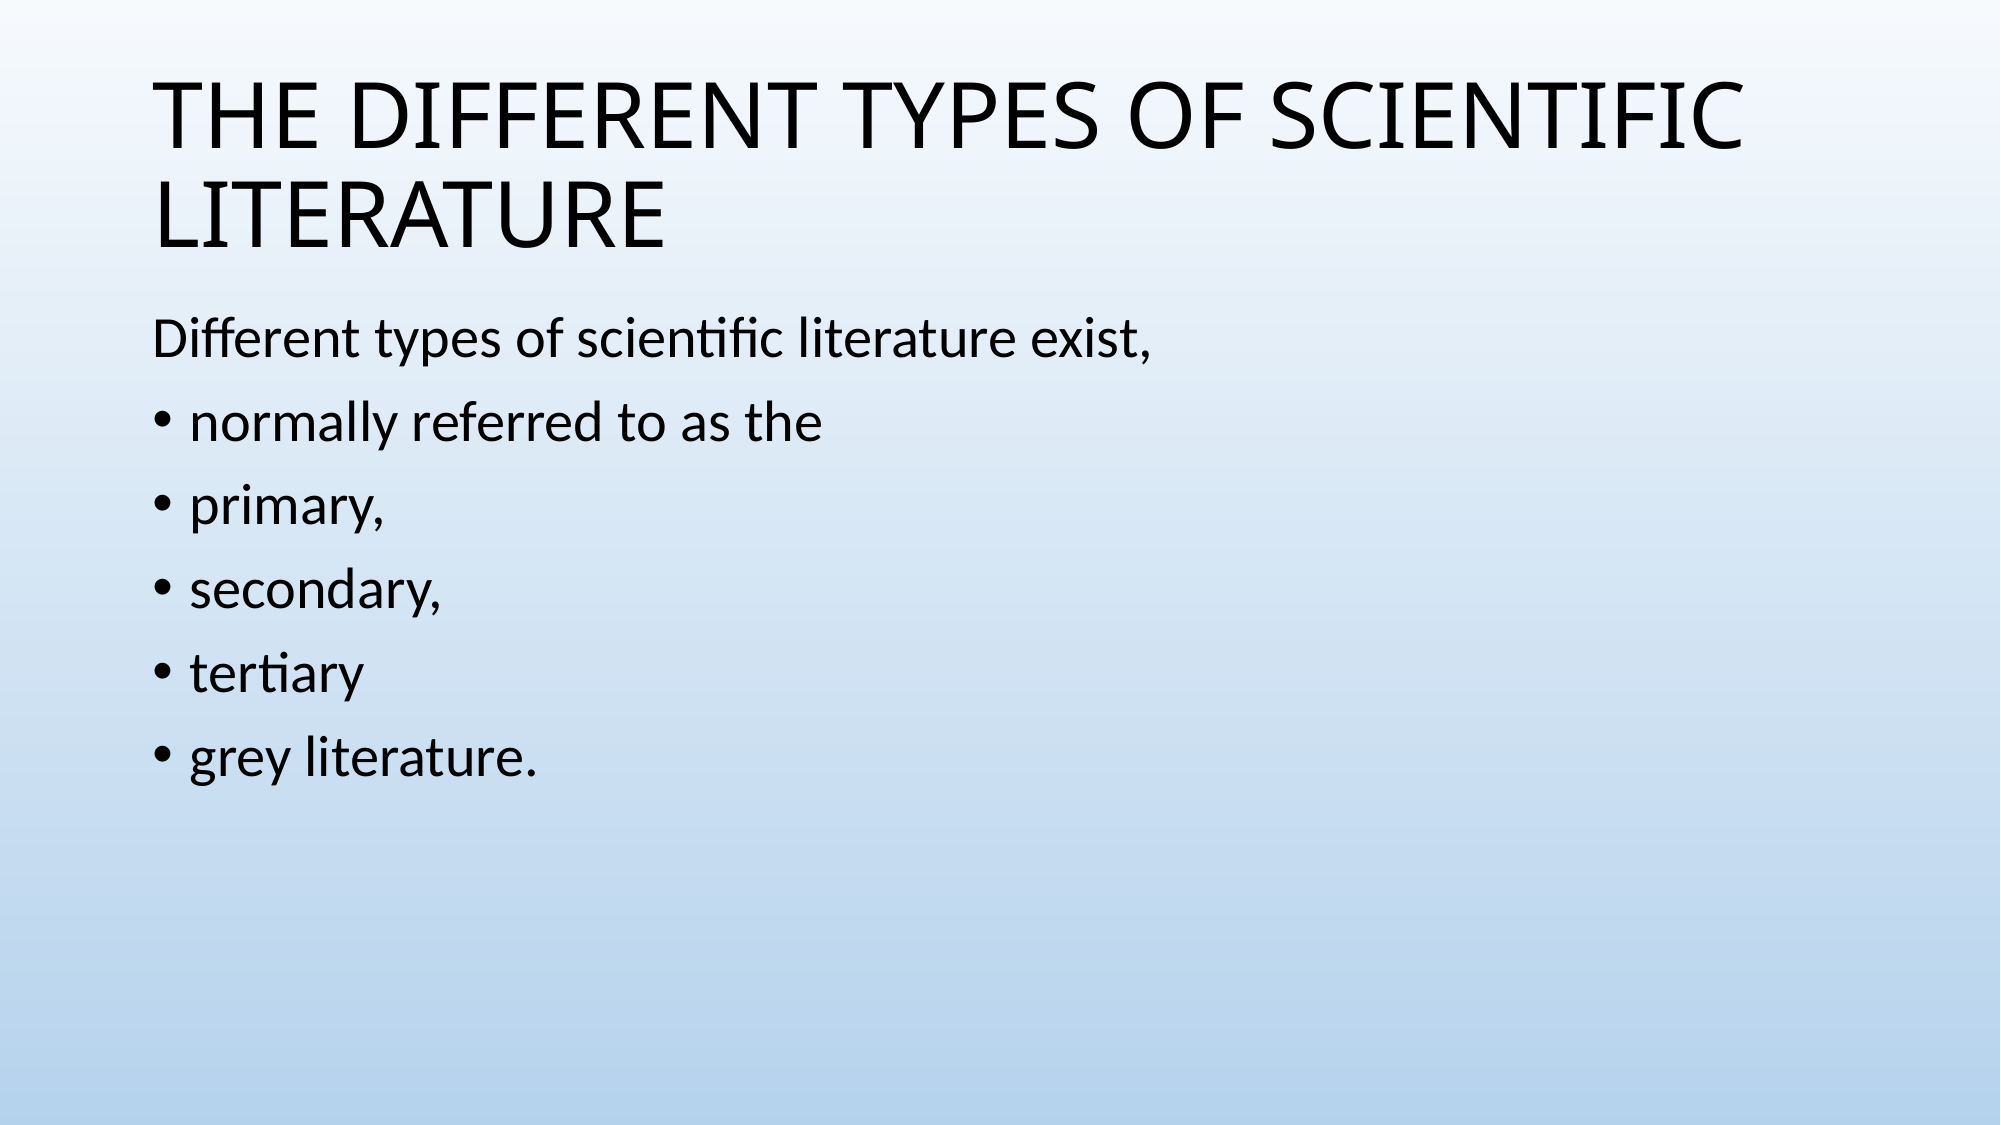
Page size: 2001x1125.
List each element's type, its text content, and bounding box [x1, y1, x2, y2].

title THE DIFFERENT TYPES OF SCIENTIFIC LITERATURE [137, 59, 1863, 278]
list Different types of scientific literature exist, normally referred to as the primary, secondary, tertiary grey literature. [137, 299, 1863, 1014]
